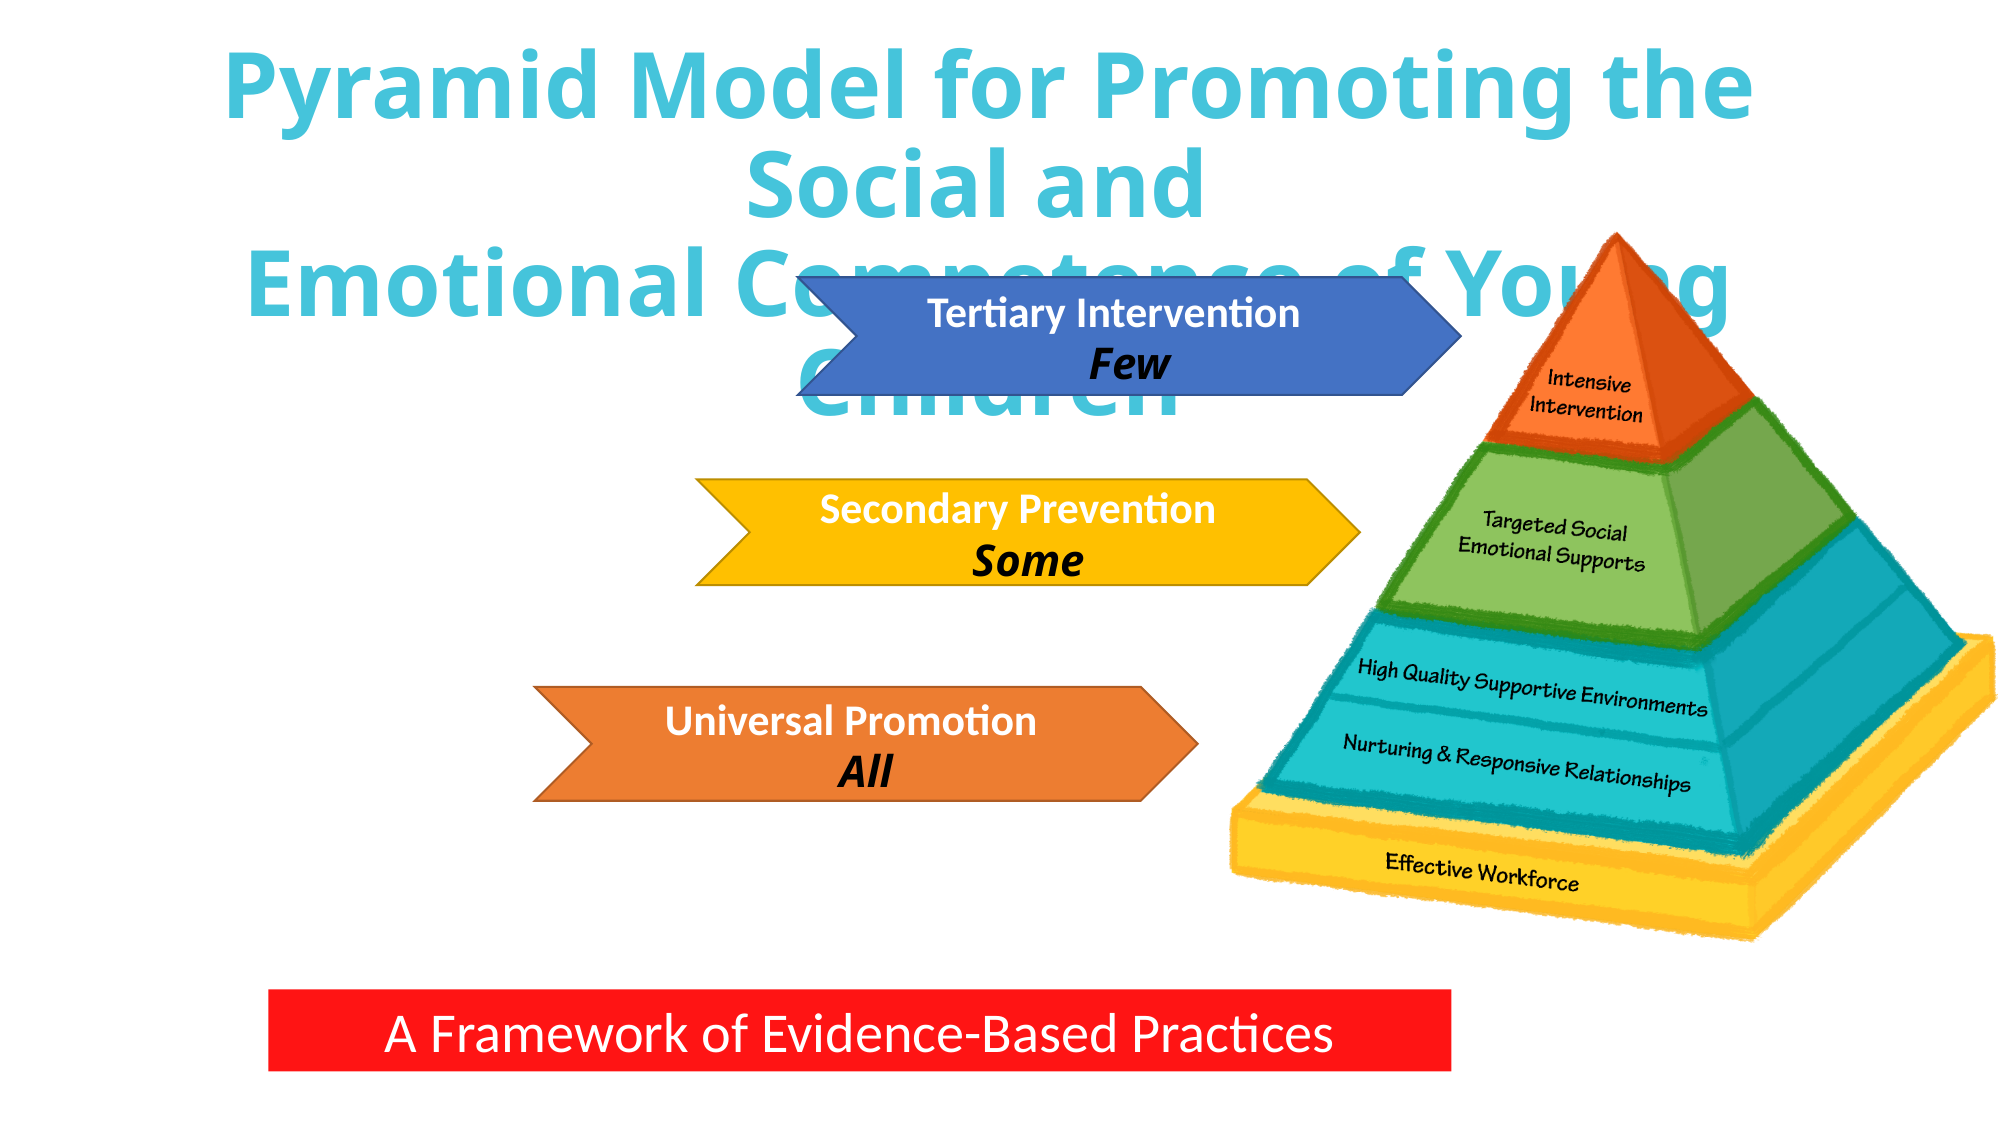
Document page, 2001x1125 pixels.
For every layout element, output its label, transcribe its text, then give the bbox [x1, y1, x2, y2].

text_box Universal Promotion All [532, 685, 1200, 802]
text_box A Framework of Evidence-Based Practices [267, 988, 1453, 1073]
text_box Secondary Prevention Some [694, 478, 1229, 587]
picture [1229, 228, 2000, 943]
text_box Pyramid Model for Promoting the Social and Emotional Competence of Young Children [135, 31, 1843, 217]
text_box Tertiary Intervention Few [795, 276, 1229, 396]
